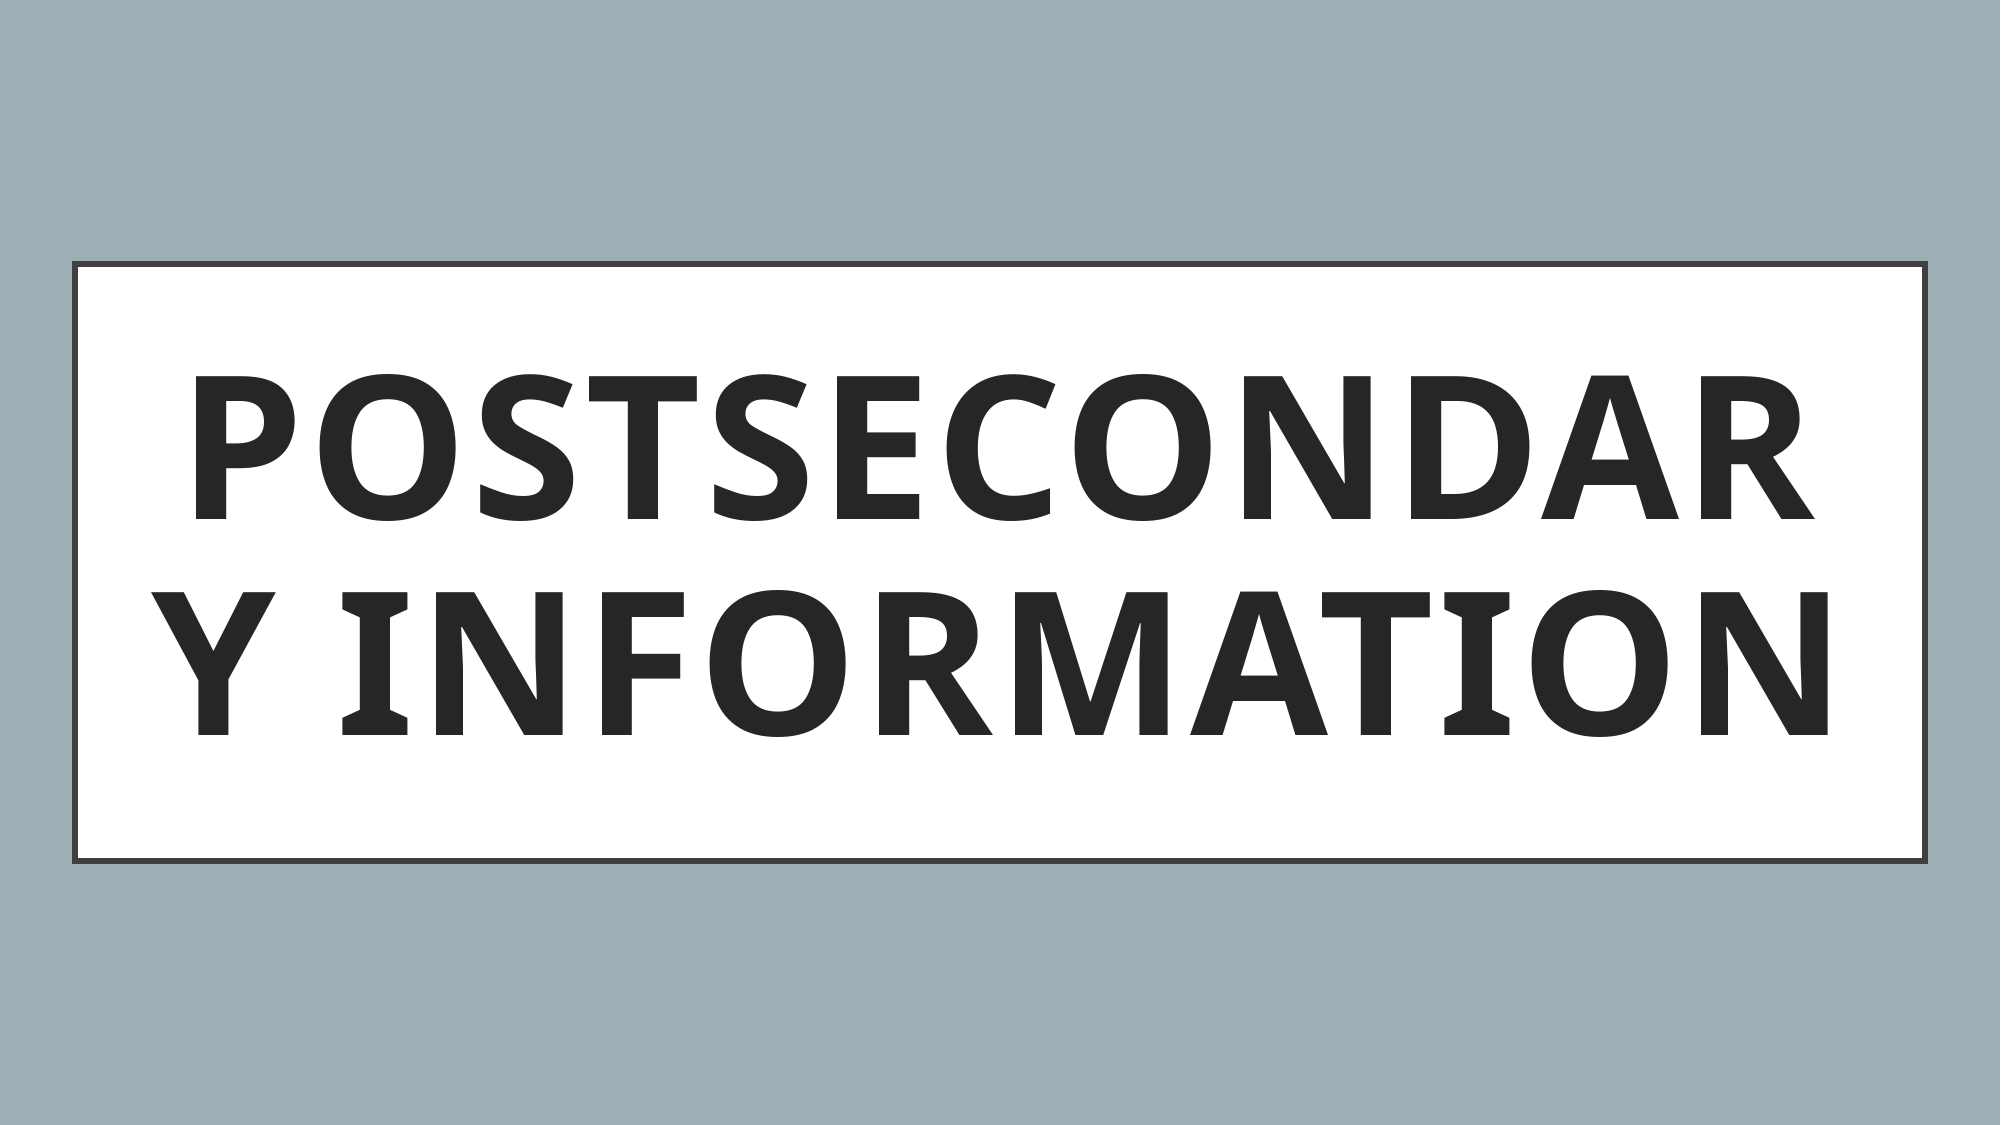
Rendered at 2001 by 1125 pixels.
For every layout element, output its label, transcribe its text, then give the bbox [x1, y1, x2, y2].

title Postsecondary Information [72, 261, 1928, 864]
